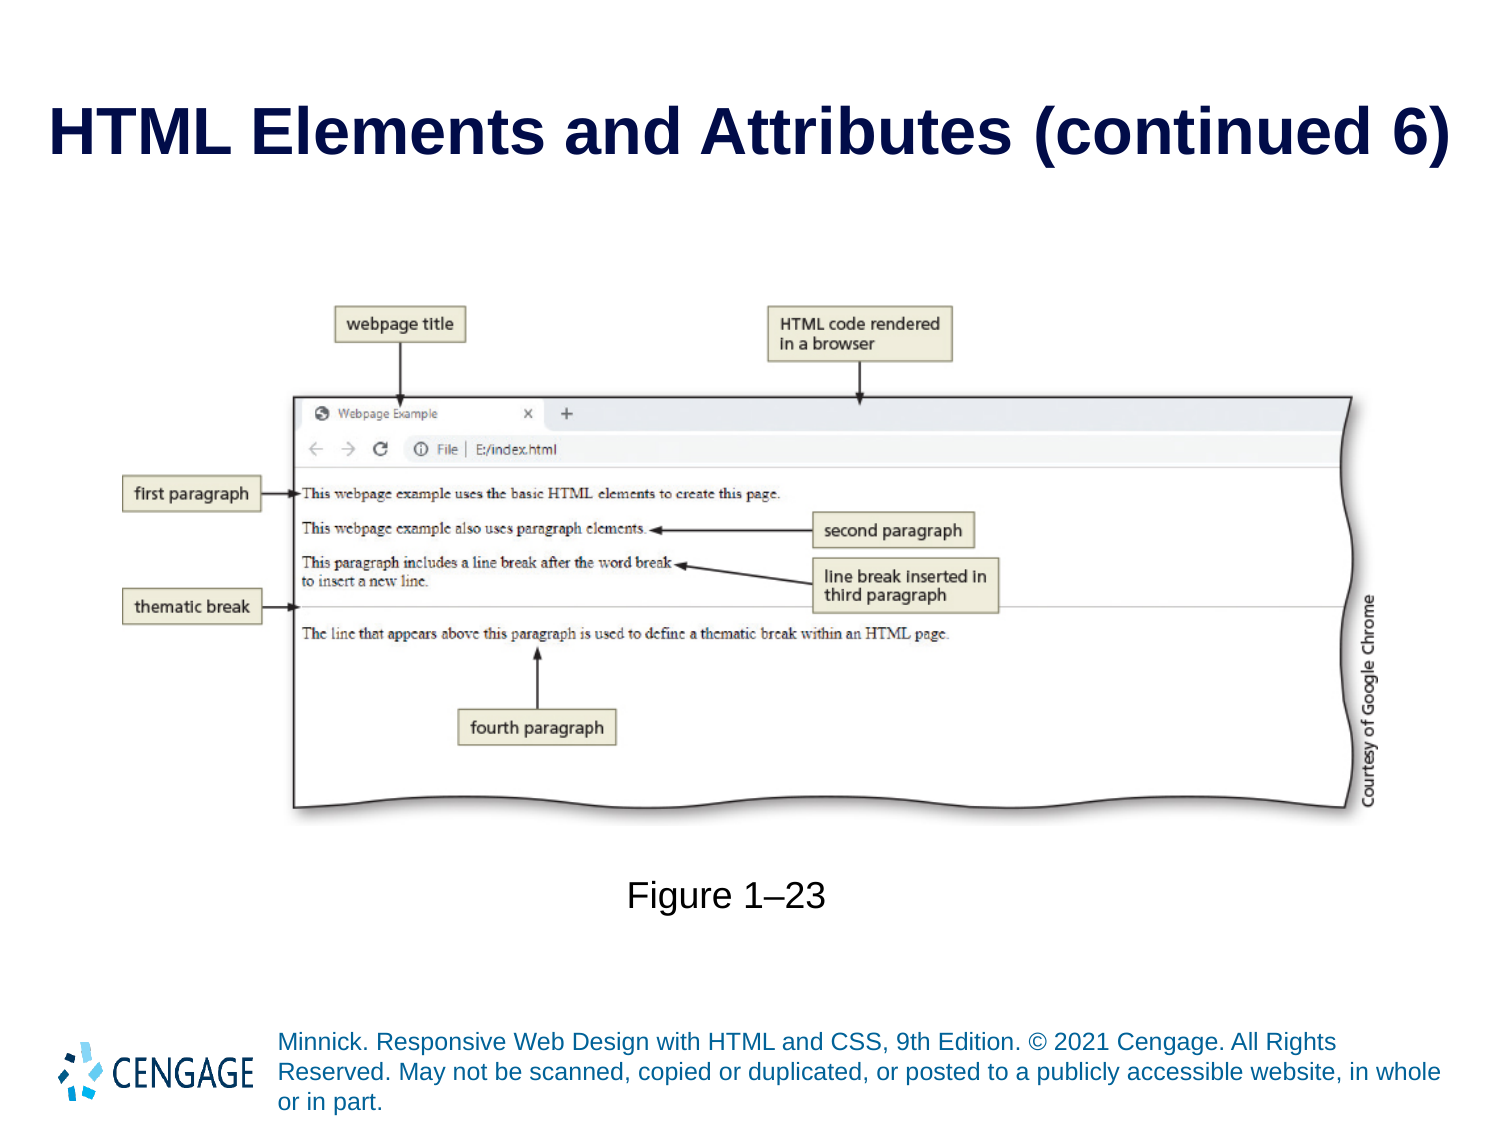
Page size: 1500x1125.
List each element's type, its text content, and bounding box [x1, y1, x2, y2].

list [122, 305, 1378, 826]
picture [58, 1042, 253, 1101]
title HTML Elements and Attributes (continued 6) [0, 24, 1500, 175]
footer Minnick. Responsive Web Design with HTML and CSS, 9th Edition. © 2021 Cengage. All Rights Reserved. May not be scanned, copied or duplicated, or posted to a publicly accessible website, in whole or in part. [262, 1040, 1475, 1100]
list Figure 1–23 [626, 876, 874, 936]
